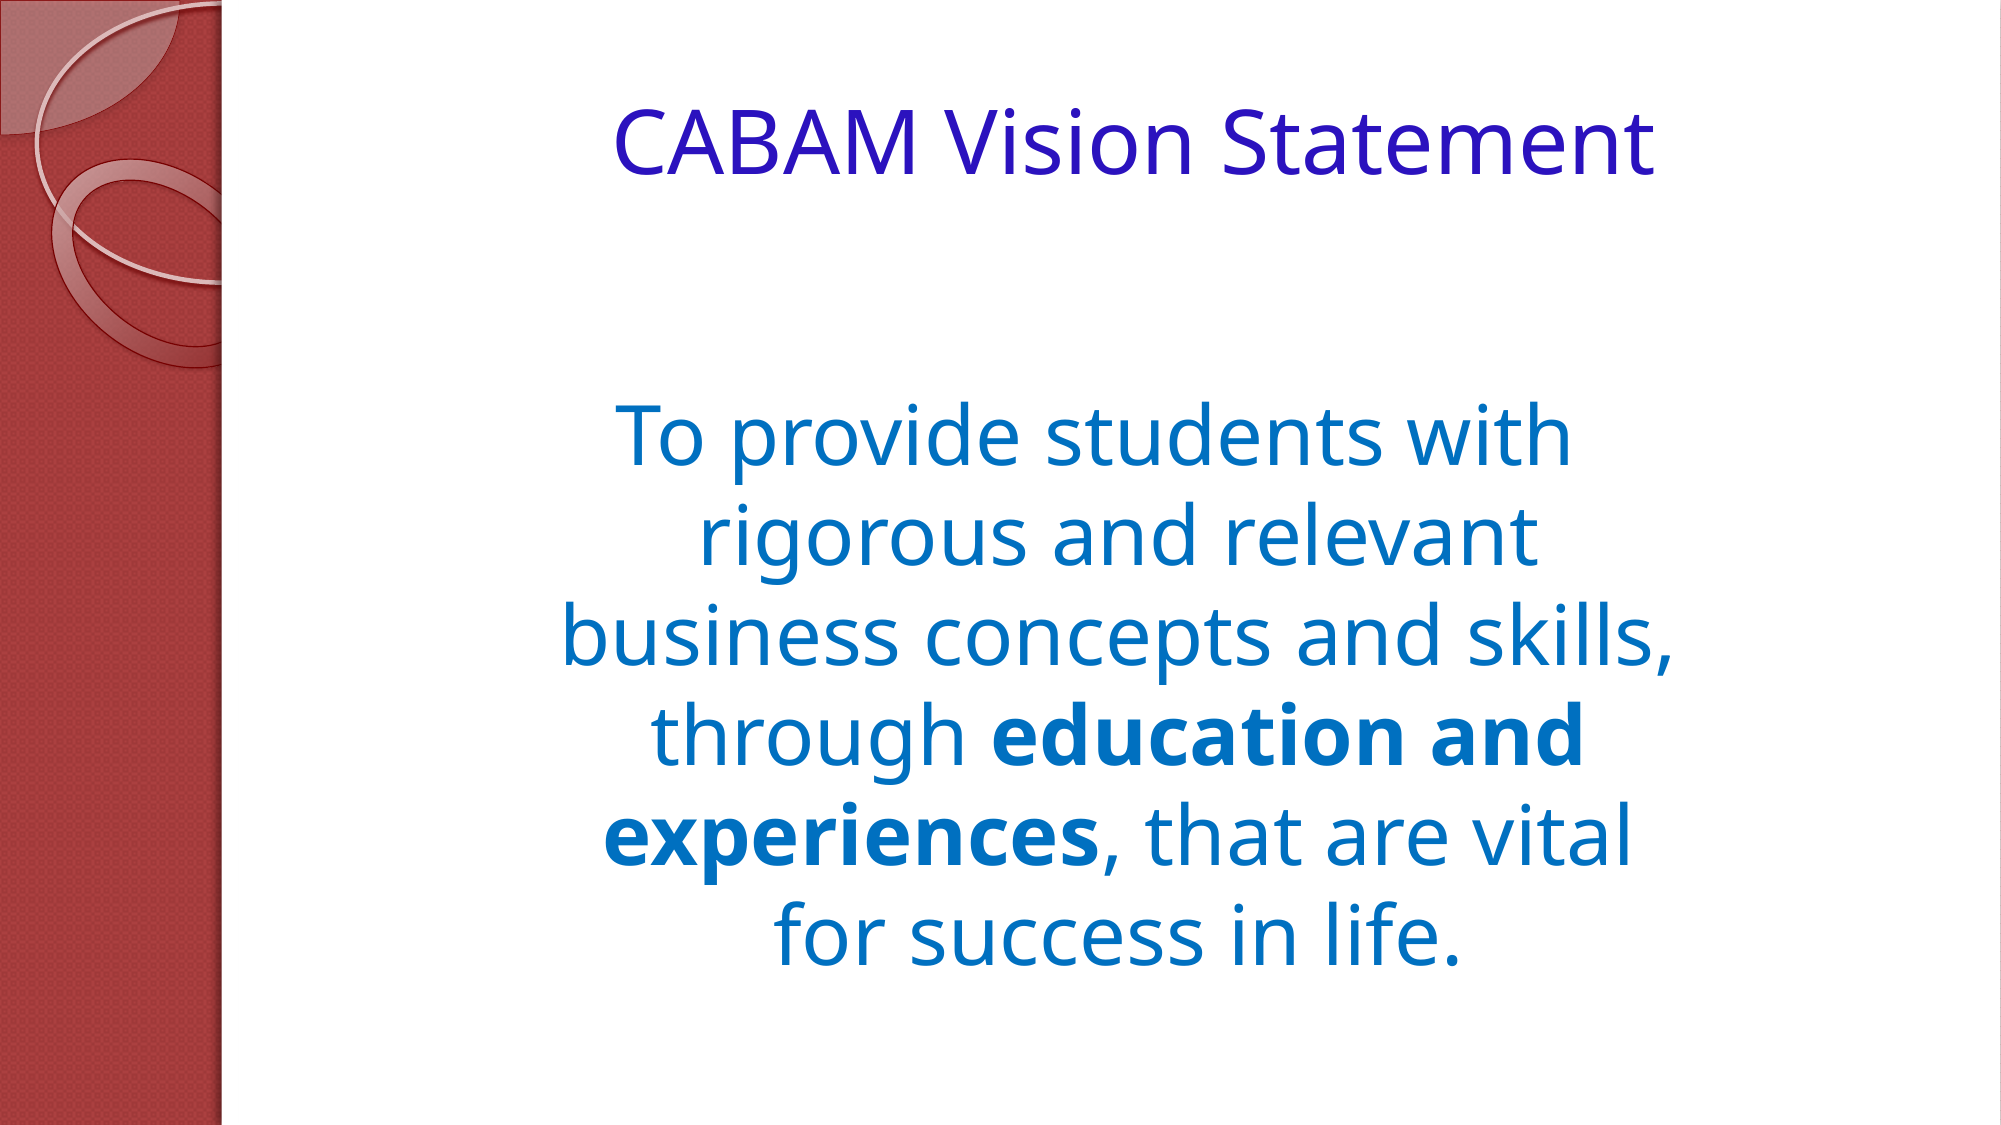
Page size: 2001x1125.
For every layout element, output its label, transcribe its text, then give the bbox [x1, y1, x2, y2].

list To provide students with rigorous and relevant business concepts and skills, through education and experiences, that are vital for success in life. [462, 375, 1716, 1025]
title CABAM Vision Statement [313, 45, 1954, 233]
